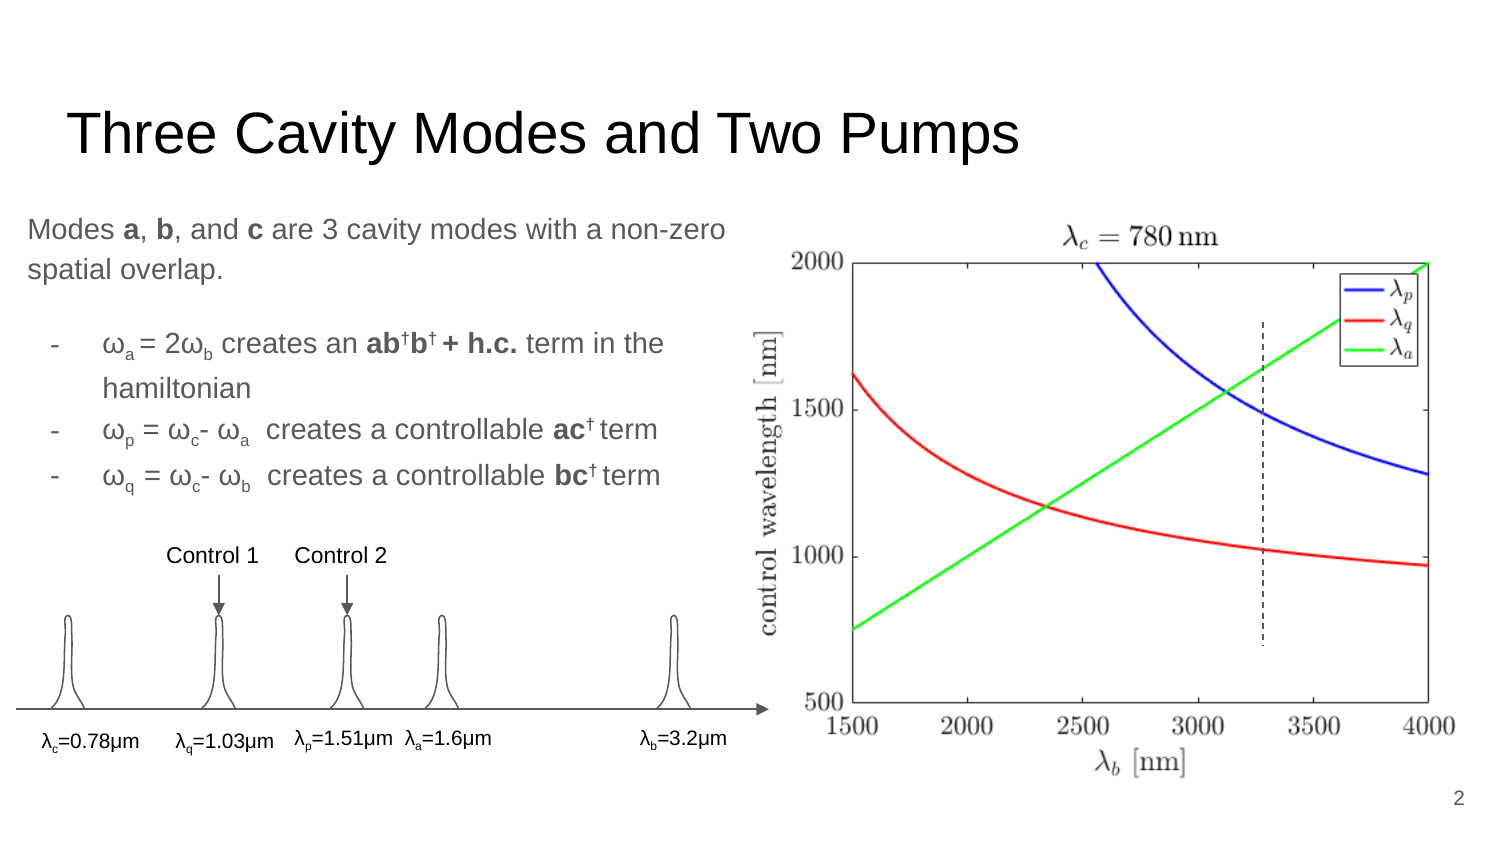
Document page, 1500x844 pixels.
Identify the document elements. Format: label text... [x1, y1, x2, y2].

text_box λa=1.6μm [389, 718, 526, 768]
text_box λp=1.51μm [279, 718, 389, 768]
picture [752, 220, 1500, 782]
text_box [425, 615, 459, 708]
text_box Control 2 [279, 525, 415, 584]
text_box Control 1 [151, 525, 279, 584]
text_box [202, 618, 235, 708]
list Modes a, b, and c are 3 cavity modes with a non-zero spatial overlap. ωa = 2ωb creates an ab†b† + h.c. term in the hamiltonian ωp = ωc- ωa creates a controllable ac† term ωq = ωc- ωb creates a controllable bc† term [12, 189, 804, 751]
text_box λq=1.03μm [160, 718, 296, 771]
text_box λb=3.2μm [624, 718, 747, 768]
text_box [330, 618, 364, 708]
text_box λc=0.78μm [26, 718, 160, 771]
title Three Cavity Modes and Two Pumps [51, 80, 1449, 175]
text_box [51, 615, 85, 708]
text_box [657, 615, 691, 708]
slide_number ‹#› [1389, 789, 1480, 830]
